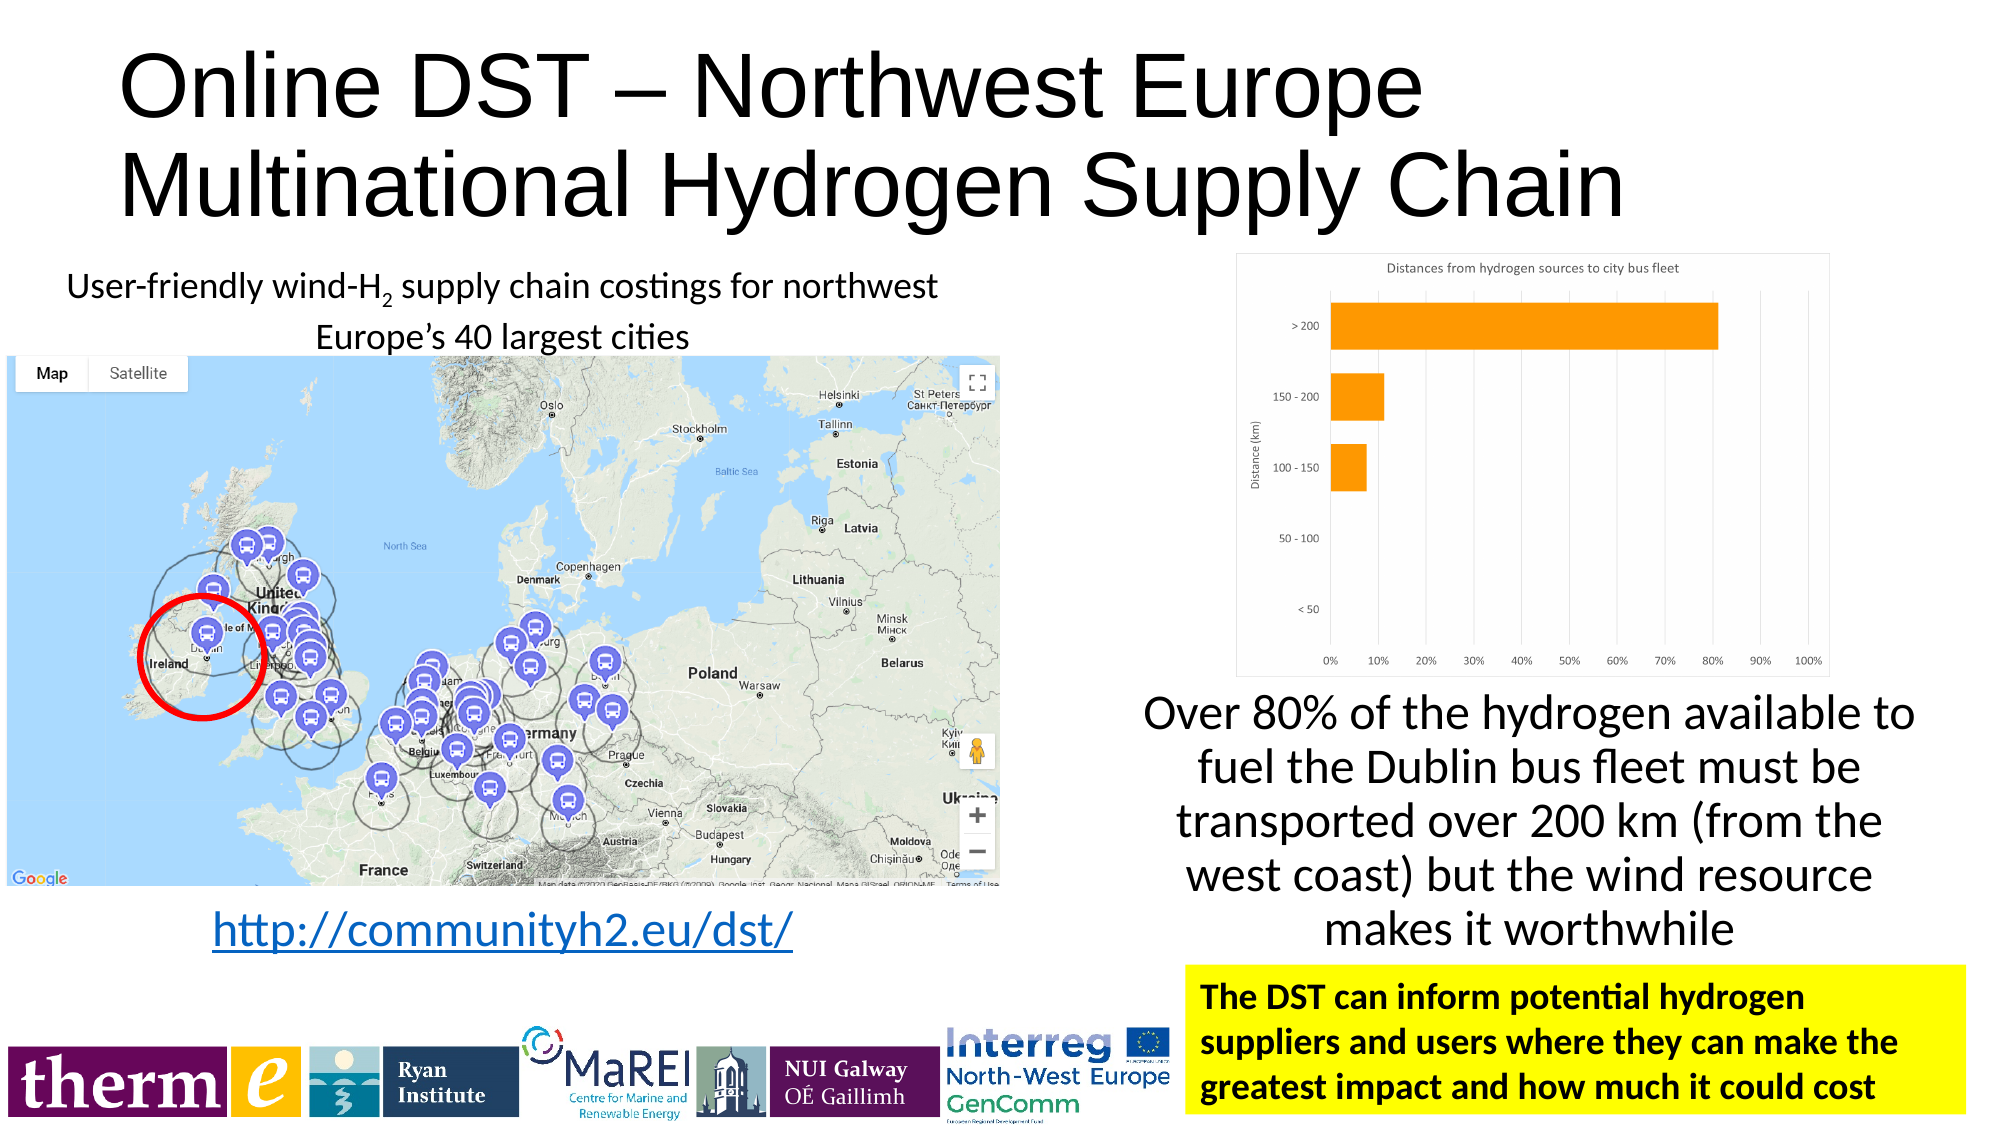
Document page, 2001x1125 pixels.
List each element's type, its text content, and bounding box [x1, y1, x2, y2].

picture [5, 1044, 303, 1119]
picture [522, 1026, 534, 1039]
text_box Over 80% of the hydrogen available to fuel the Dublin bus fleet must be transported over 200 km (from the west coast) but the wind resource makes it worthwhile [1117, 679, 1942, 1067]
list Online DST – Northwest Europe Multinational Hydrogen Supply Chain [0, 0, 2000, 237]
text_box http://communityh2.eu/dst/ [197, 888, 809, 964]
picture [5, 355, 1001, 886]
text_box User-friendly wind-H2 supply chain costings for northwest Europe’s 40 largest cities [5, 253, 1000, 355]
picture [305, 1026, 689, 1121]
picture [1236, 253, 1830, 677]
text_box The DST can inform potential hydrogen suppliers and users where they can make the greatest impact and how much it could cost [1185, 964, 1967, 1115]
picture [692, 1042, 944, 1121]
picture [947, 1027, 1170, 1125]
